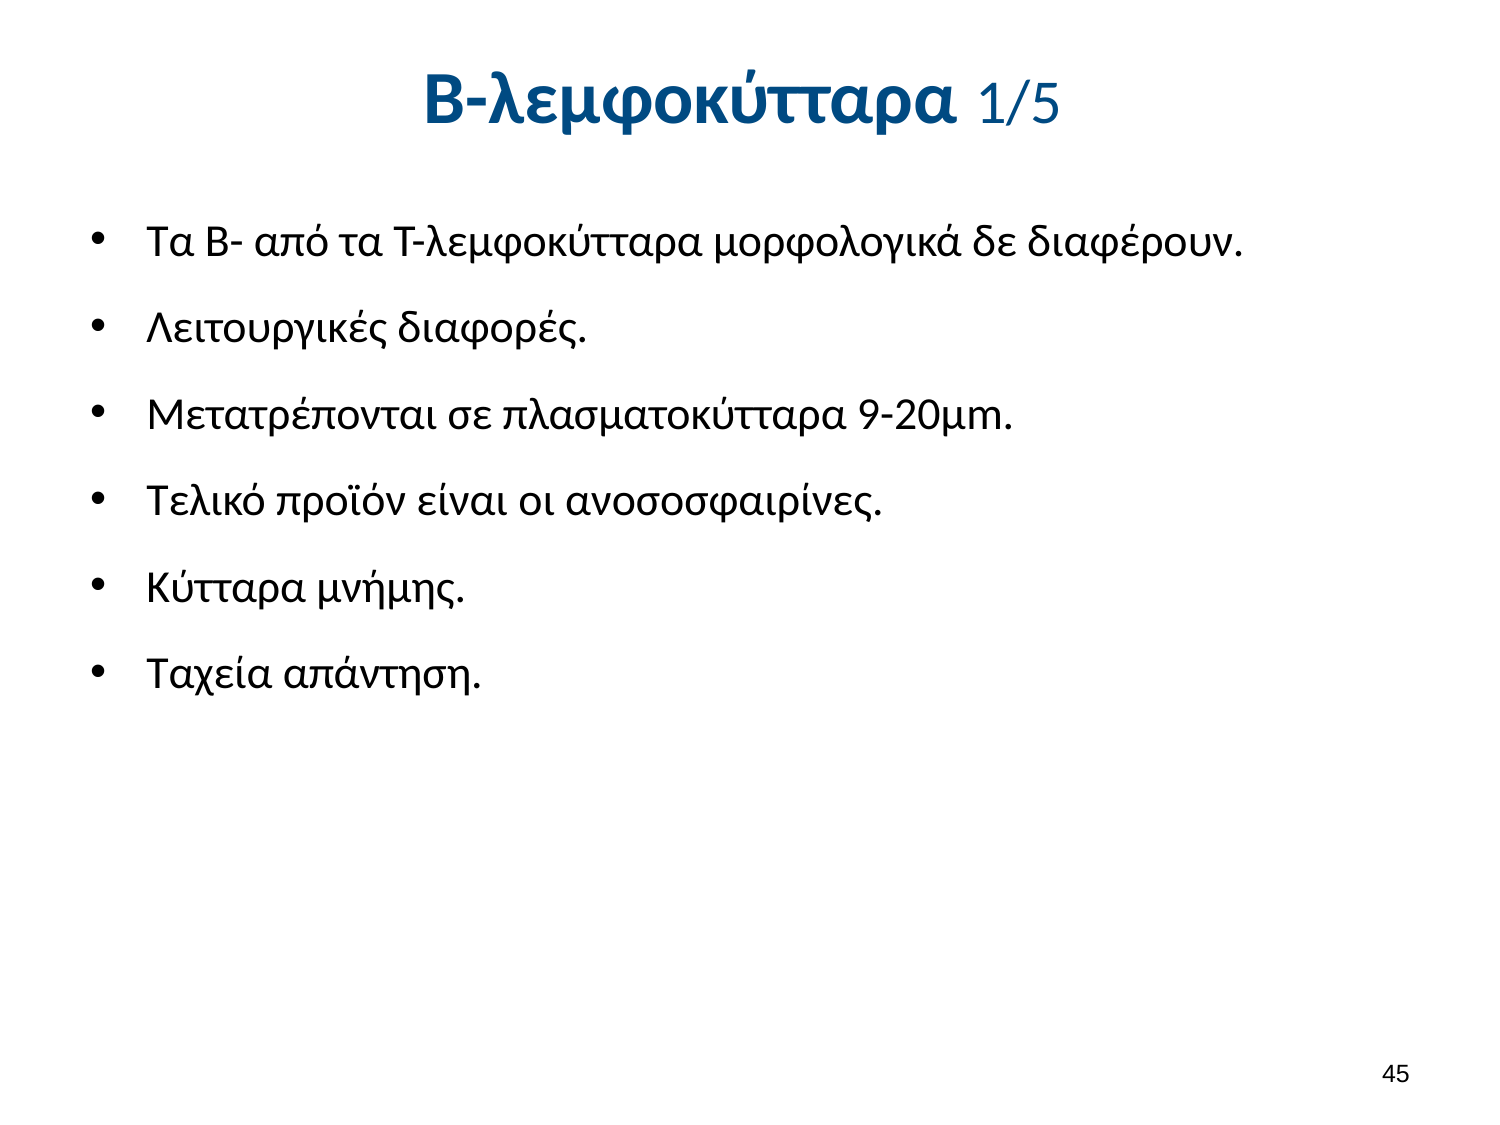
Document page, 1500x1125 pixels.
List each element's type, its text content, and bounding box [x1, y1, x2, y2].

slide_number 44 [1074, 1042, 1425, 1103]
title Β-λεμφοκύτταρα 1/5 [76, 19, 1427, 169]
list Τα Β- από τα Τ-λεμφοκύτταρα μορφολογικά δε διαφέρουν. Λειτουργικές διαφορές. Μετατρέπονται σε πλασματοκύτταρα 9-20μm. Τελικό προϊόν είναι οι ανοσοσφαιρίνες. Κύτταρα μνήμης. Ταχεία απάντηση. [75, 196, 1425, 1024]
